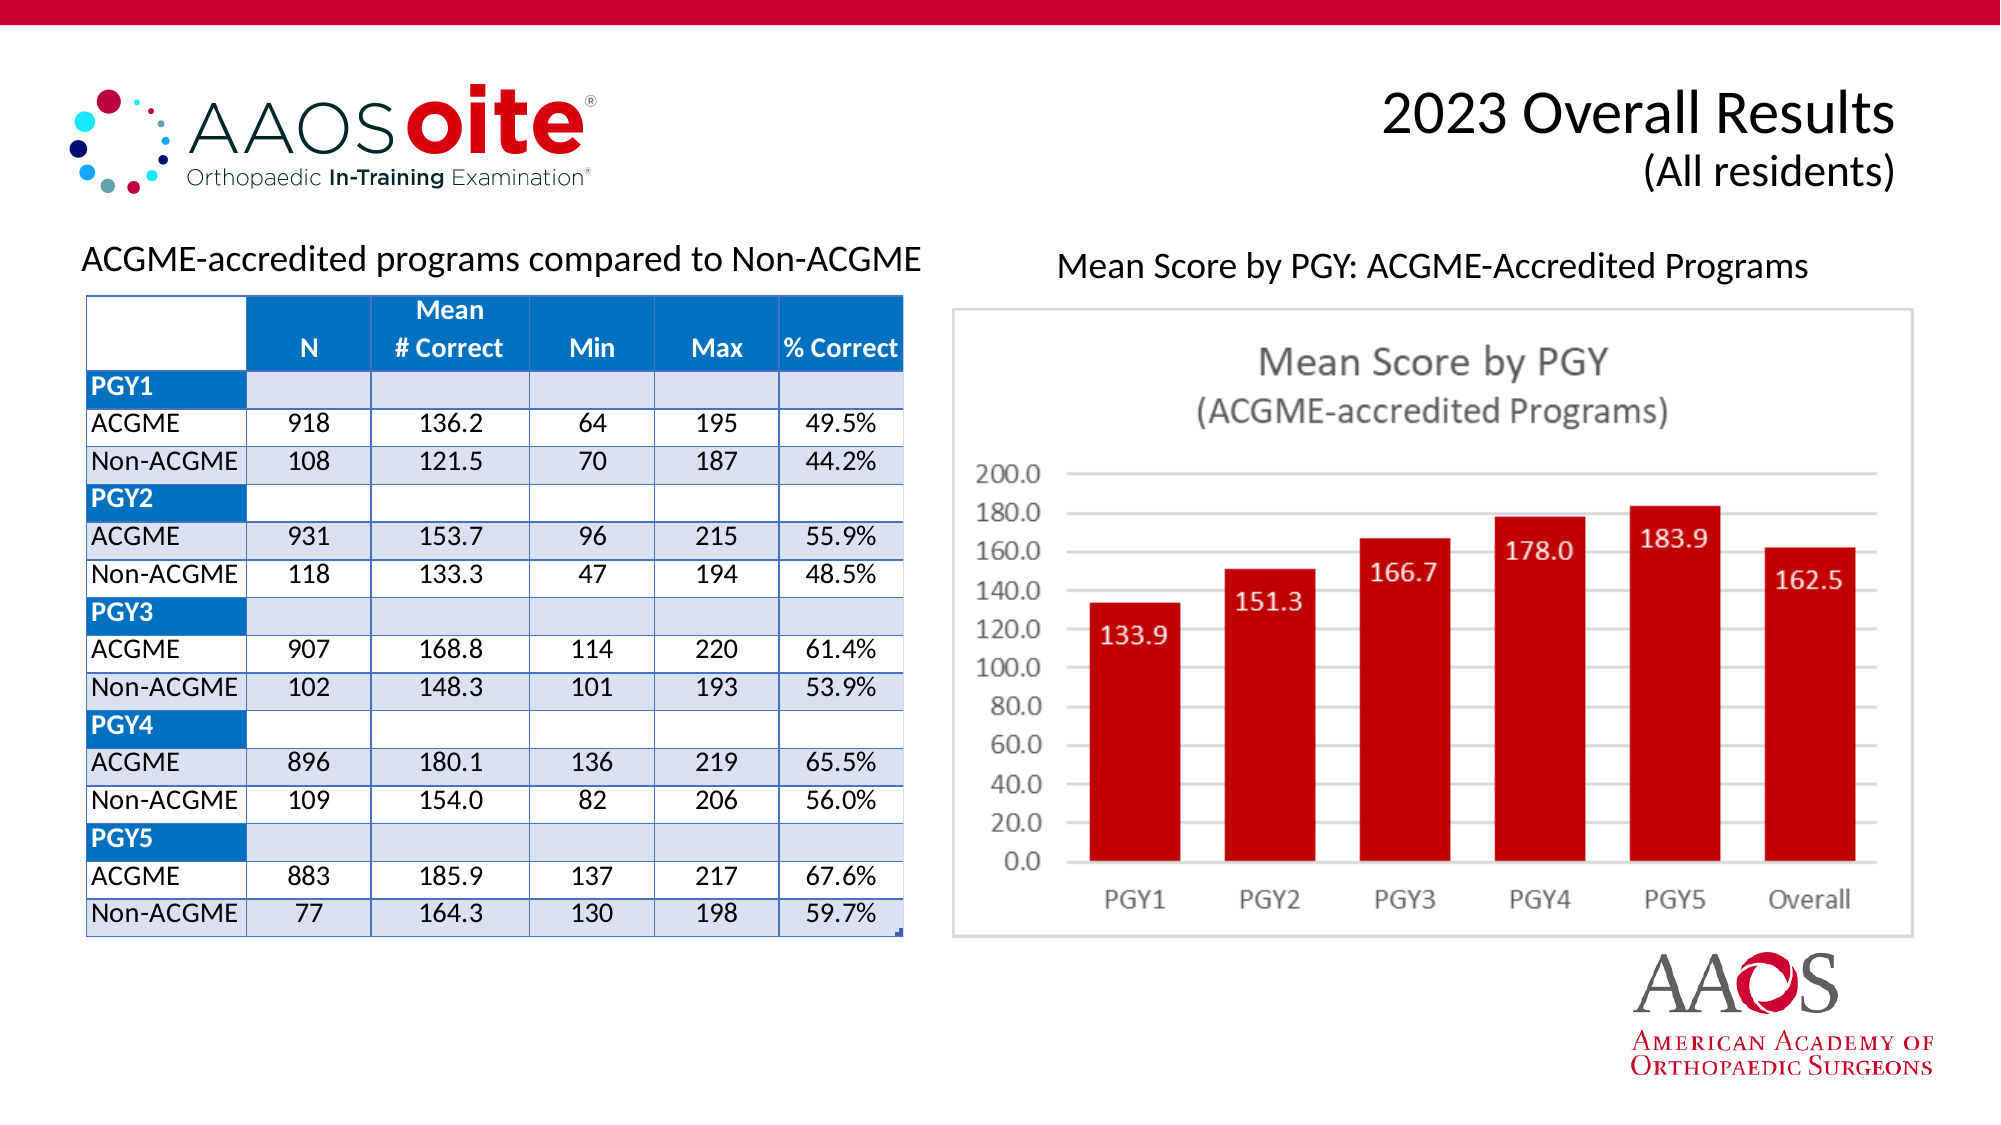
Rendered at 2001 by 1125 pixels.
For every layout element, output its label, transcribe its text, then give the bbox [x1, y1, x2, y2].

picture [85, 295, 905, 938]
picture [952, 308, 1914, 938]
picture [62, 72, 605, 207]
picture [1629, 952, 1934, 1075]
text_box Mean Score by PGY: ACGME-Accredited Programs [1041, 233, 1825, 294]
text_box ACGME-accredited programs compared to Non-ACGME [66, 227, 947, 287]
text_box 2023 Overall Results (All residents) [605, 72, 1912, 204]
text_box [0, 0, 2000, 26]
